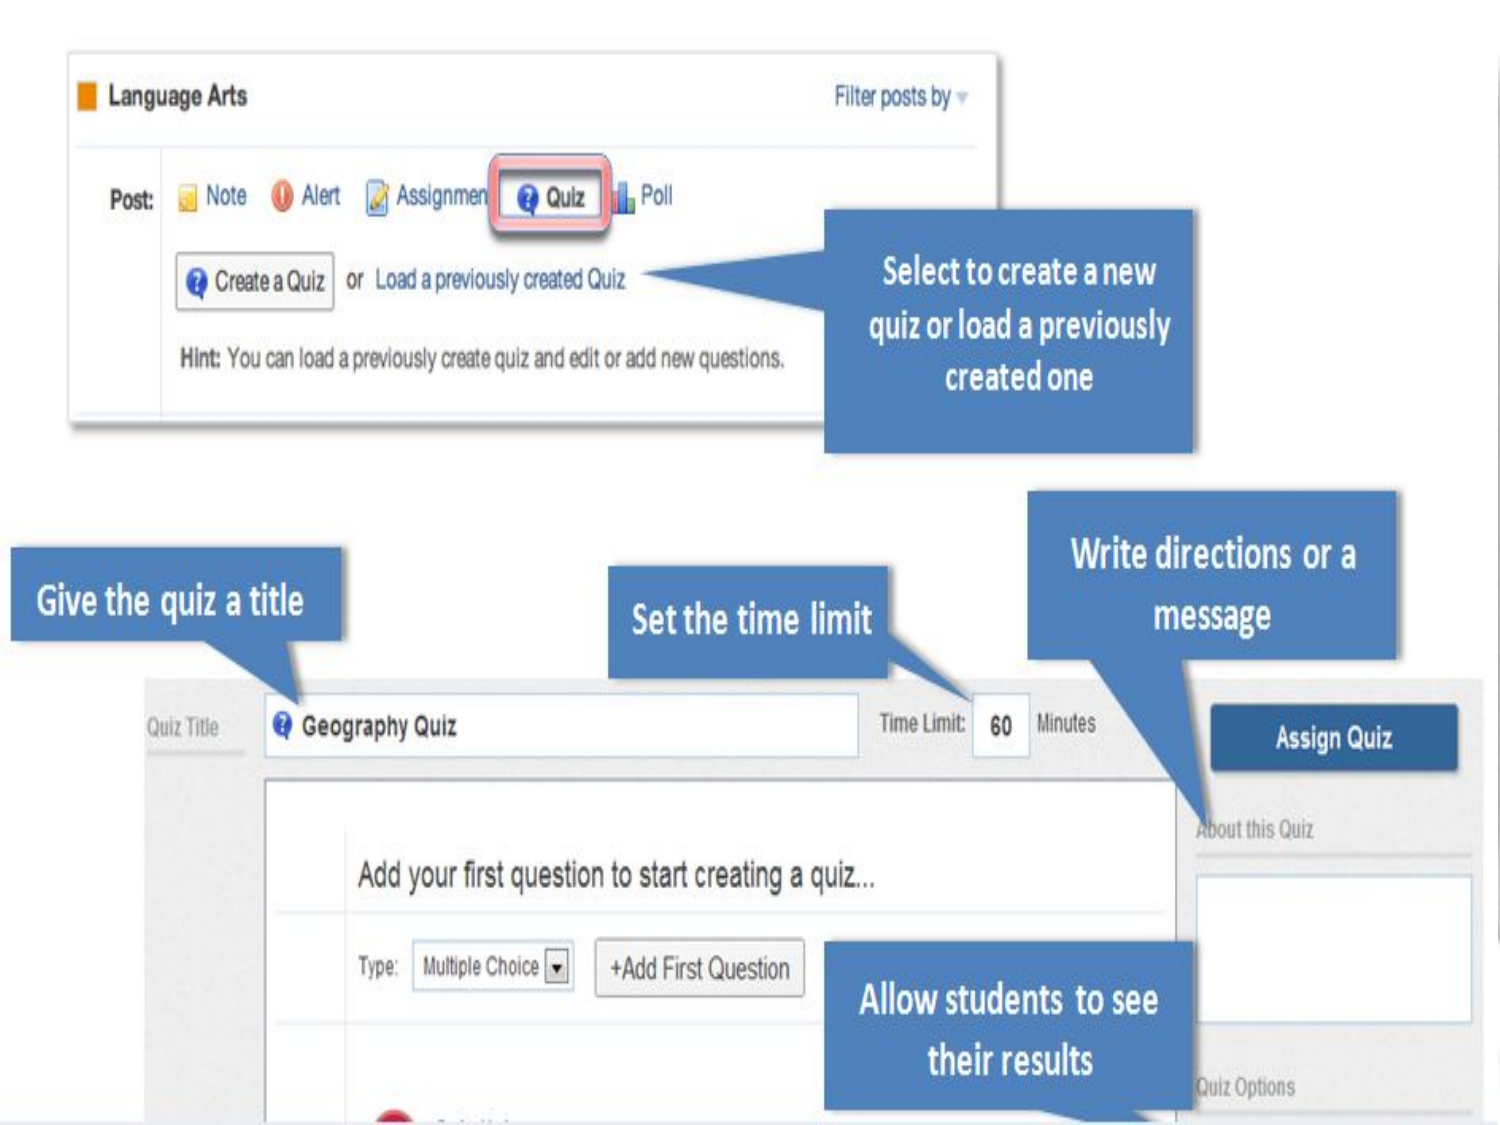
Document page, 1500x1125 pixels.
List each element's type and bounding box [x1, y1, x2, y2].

list [4, 4, 1494, 1121]
